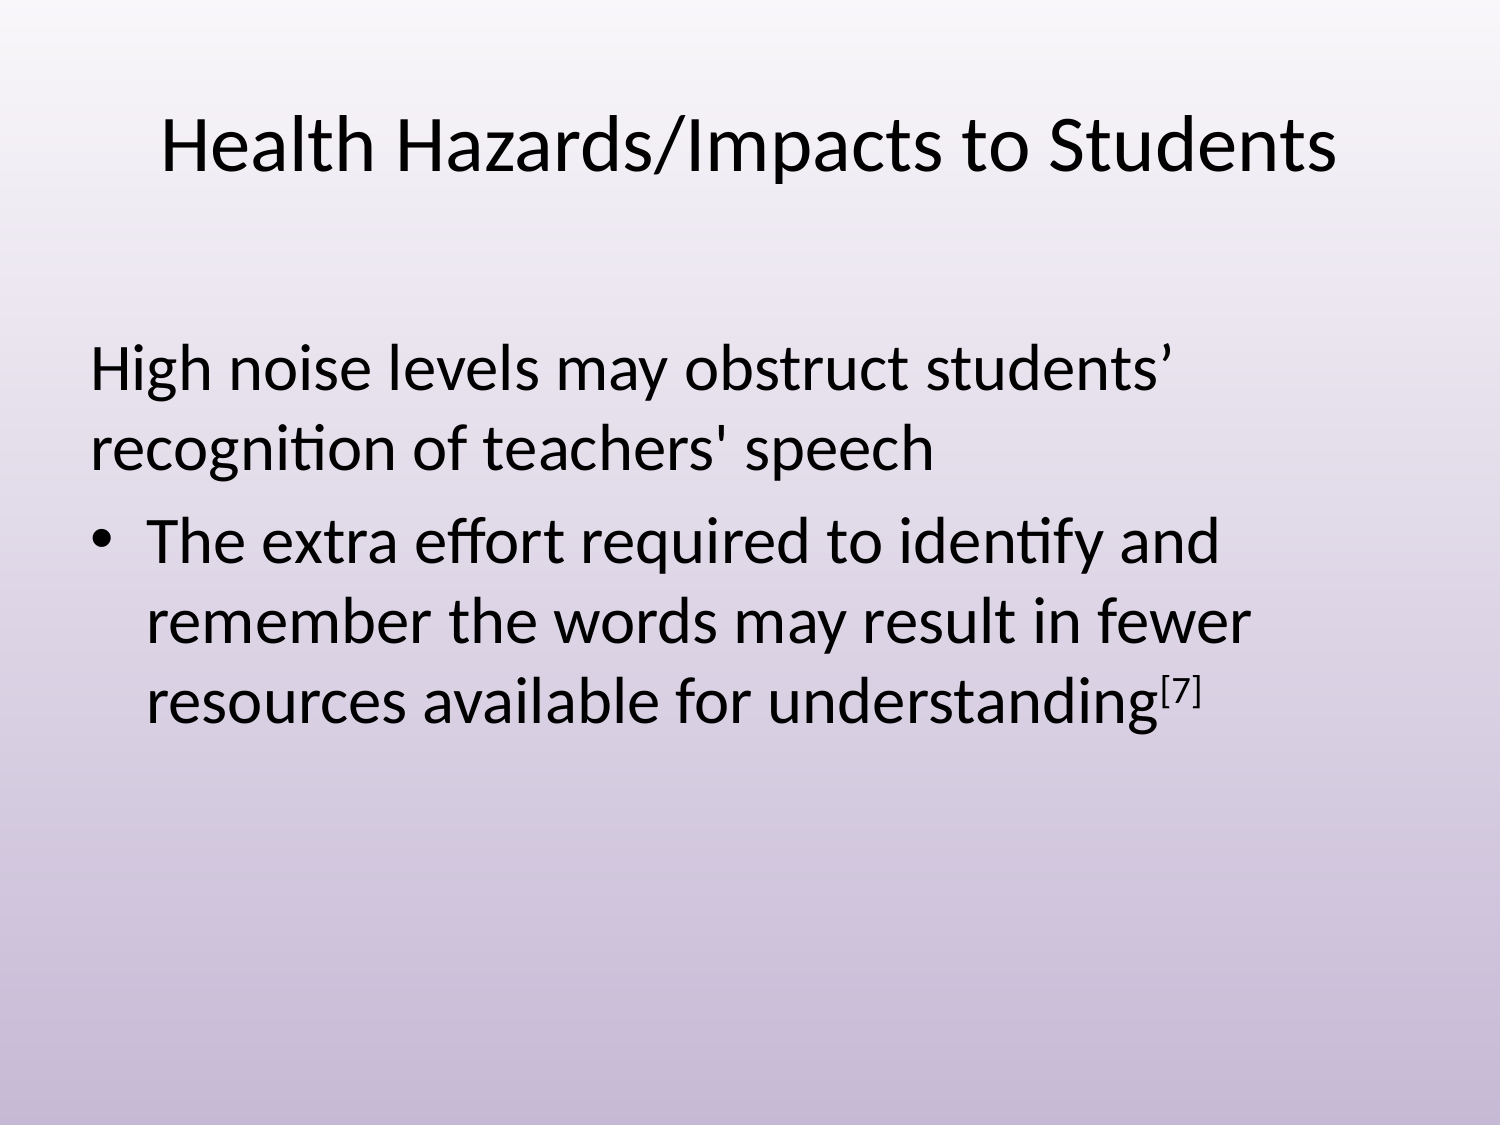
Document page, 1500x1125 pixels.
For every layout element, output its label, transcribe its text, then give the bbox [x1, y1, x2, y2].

list High noise levels may obstruct students’ recognition of teachers' speech The extra effort required to identify and remember the words may result in fewer resources available for understanding[7] [75, 316, 1425, 806]
title Health Hazards/Impacts to Students [75, 45, 1425, 233]
